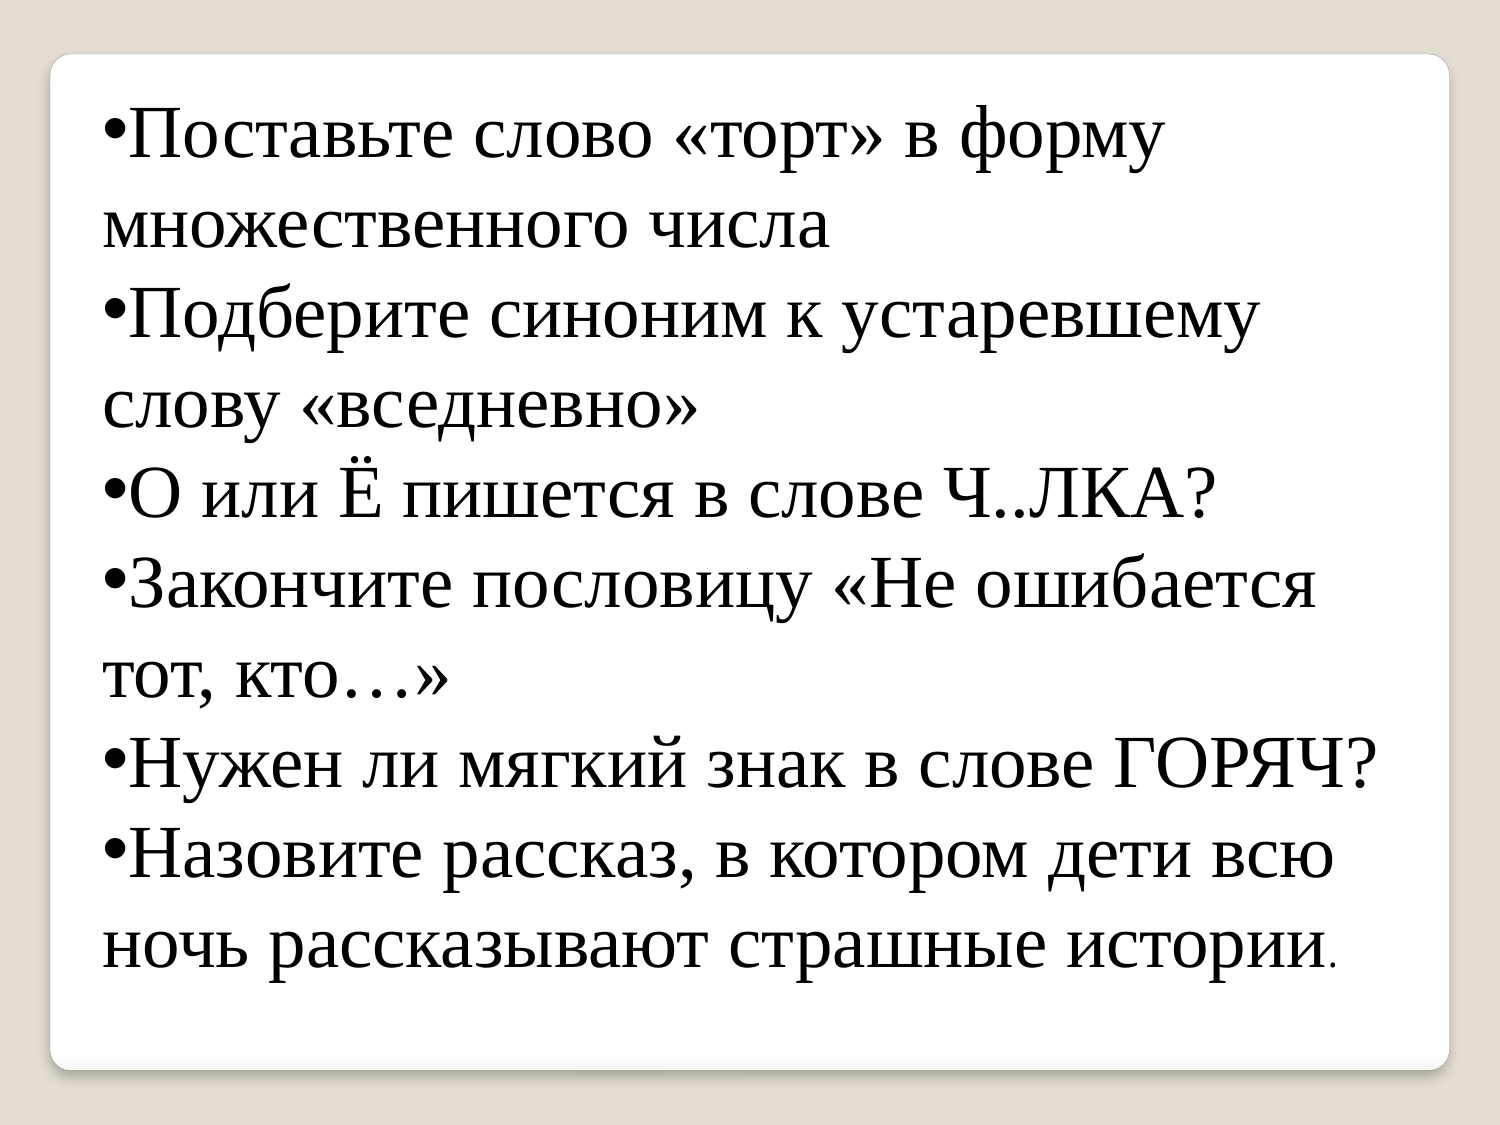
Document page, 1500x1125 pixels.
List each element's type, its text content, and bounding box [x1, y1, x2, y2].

text_box Поставьте слово «торт» в форму множественного числа Подберите синоним к устаревшему слову «вседневно» О или Ё пишется в слове Ч..ЛКА? Закончите пословицу «Не ошибается тот, кто…» Нужен ли мягкий знак в слове ГОРЯЧ? Назовите рассказ, в котором дети всю ночь рассказывают страшные истории. [87, 74, 1438, 990]
